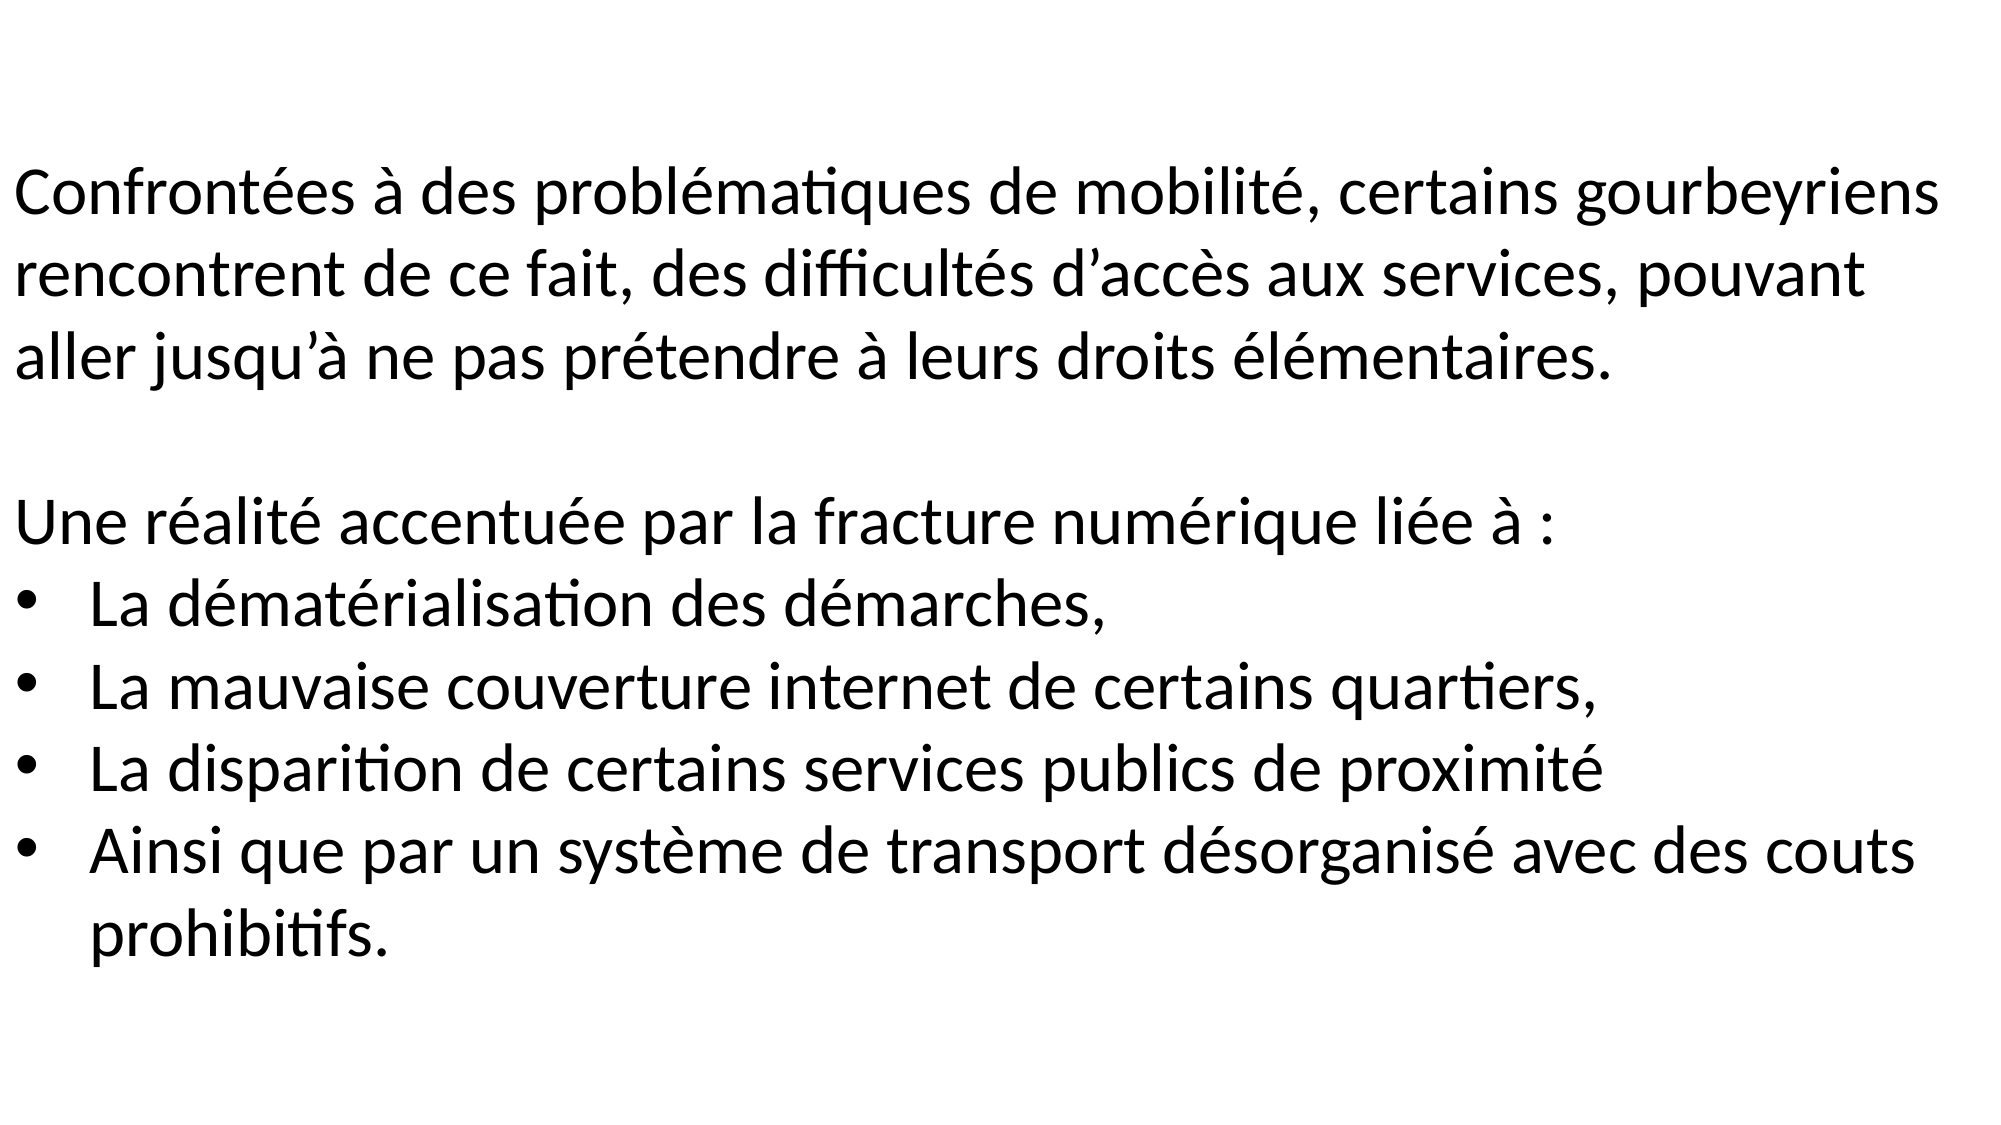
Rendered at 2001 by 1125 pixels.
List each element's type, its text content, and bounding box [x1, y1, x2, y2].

text_box Confrontées à des problématiques de mobilité, certains gourbeyriens rencontrent de ce fait, des difficultés d’accès aux services, pouvant aller jusqu’à ne pas prétendre à leurs droits élémentaires. Une réalité accentuée par la fracture numérique liée à : La dématérialisation des démarches, La mauvaise couverture internet de certains quartiers, La disparition de certains services publics de proximité Ainsi que par un système de transport désorganisé avec des couts prohibitifs. [0, 138, 2000, 1060]
